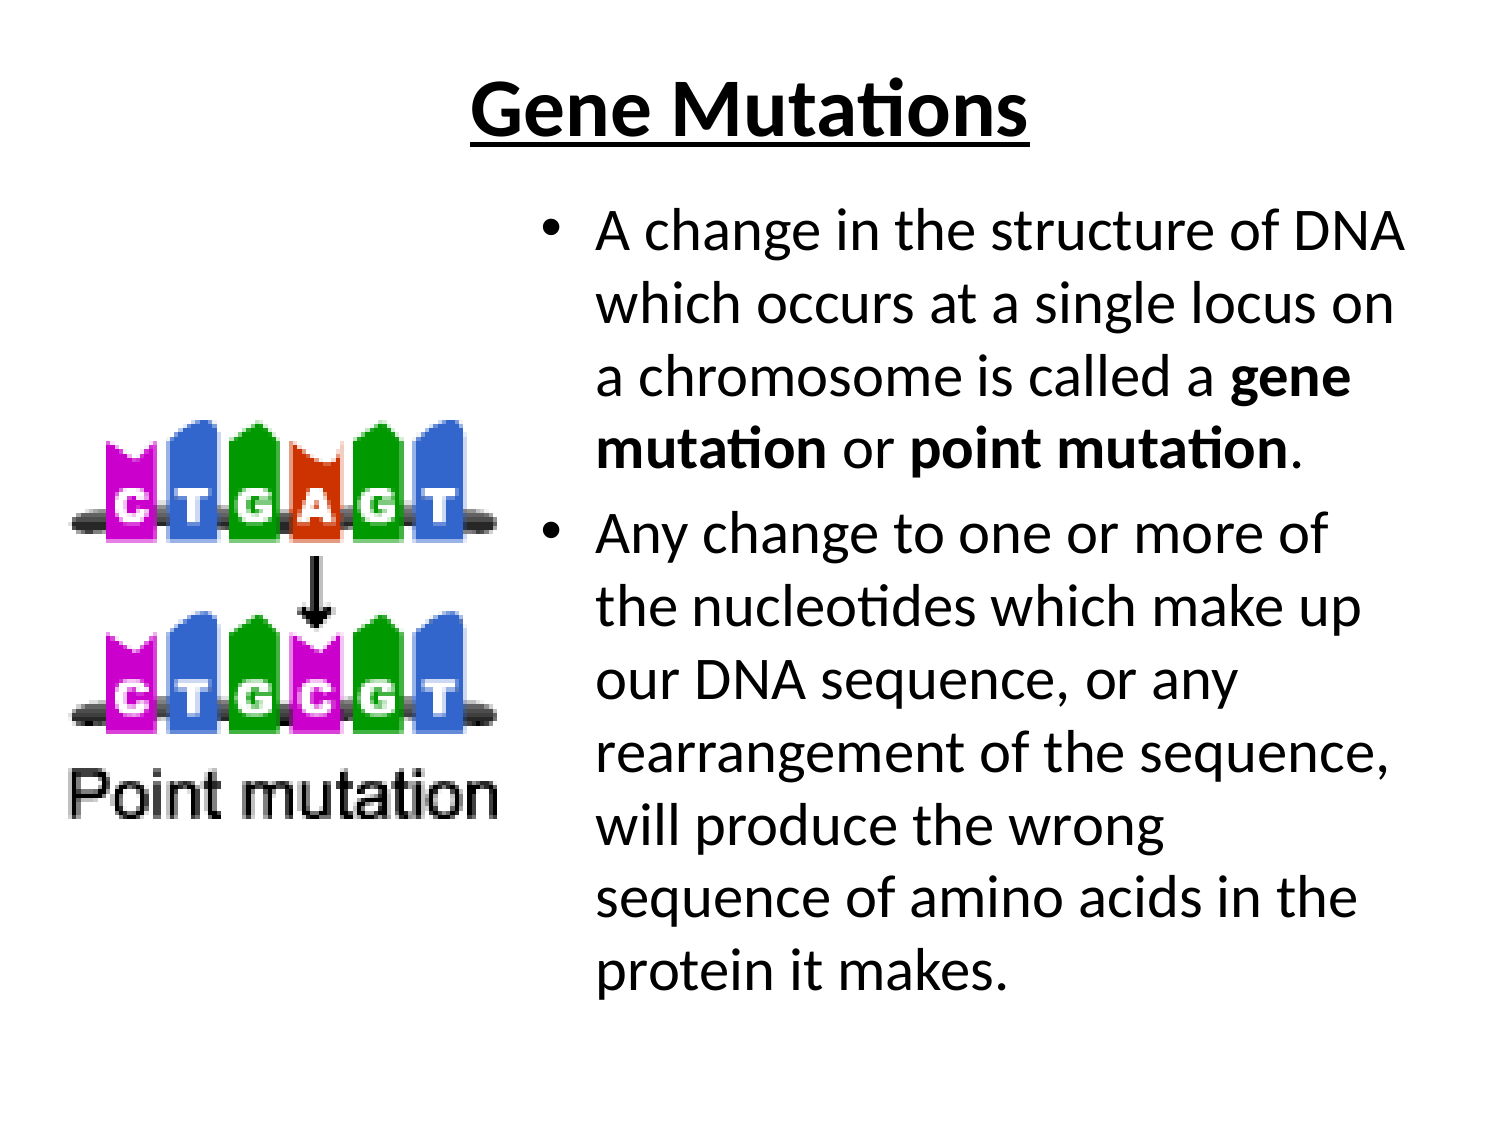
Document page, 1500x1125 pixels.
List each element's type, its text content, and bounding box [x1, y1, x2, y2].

list A change in the structure of DNA which occurs at a single locus on a chromosome is called a gene mutation or point mutation. Any change to one or more of the nucleotides which make up our DNA sequence, or any rearrangement of the sequence, will produce the wrong sequence of amino acids in the protein it makes. [525, 182, 1425, 1047]
picture [64, 420, 503, 842]
title Gene Mutations [75, 45, 1425, 161]
